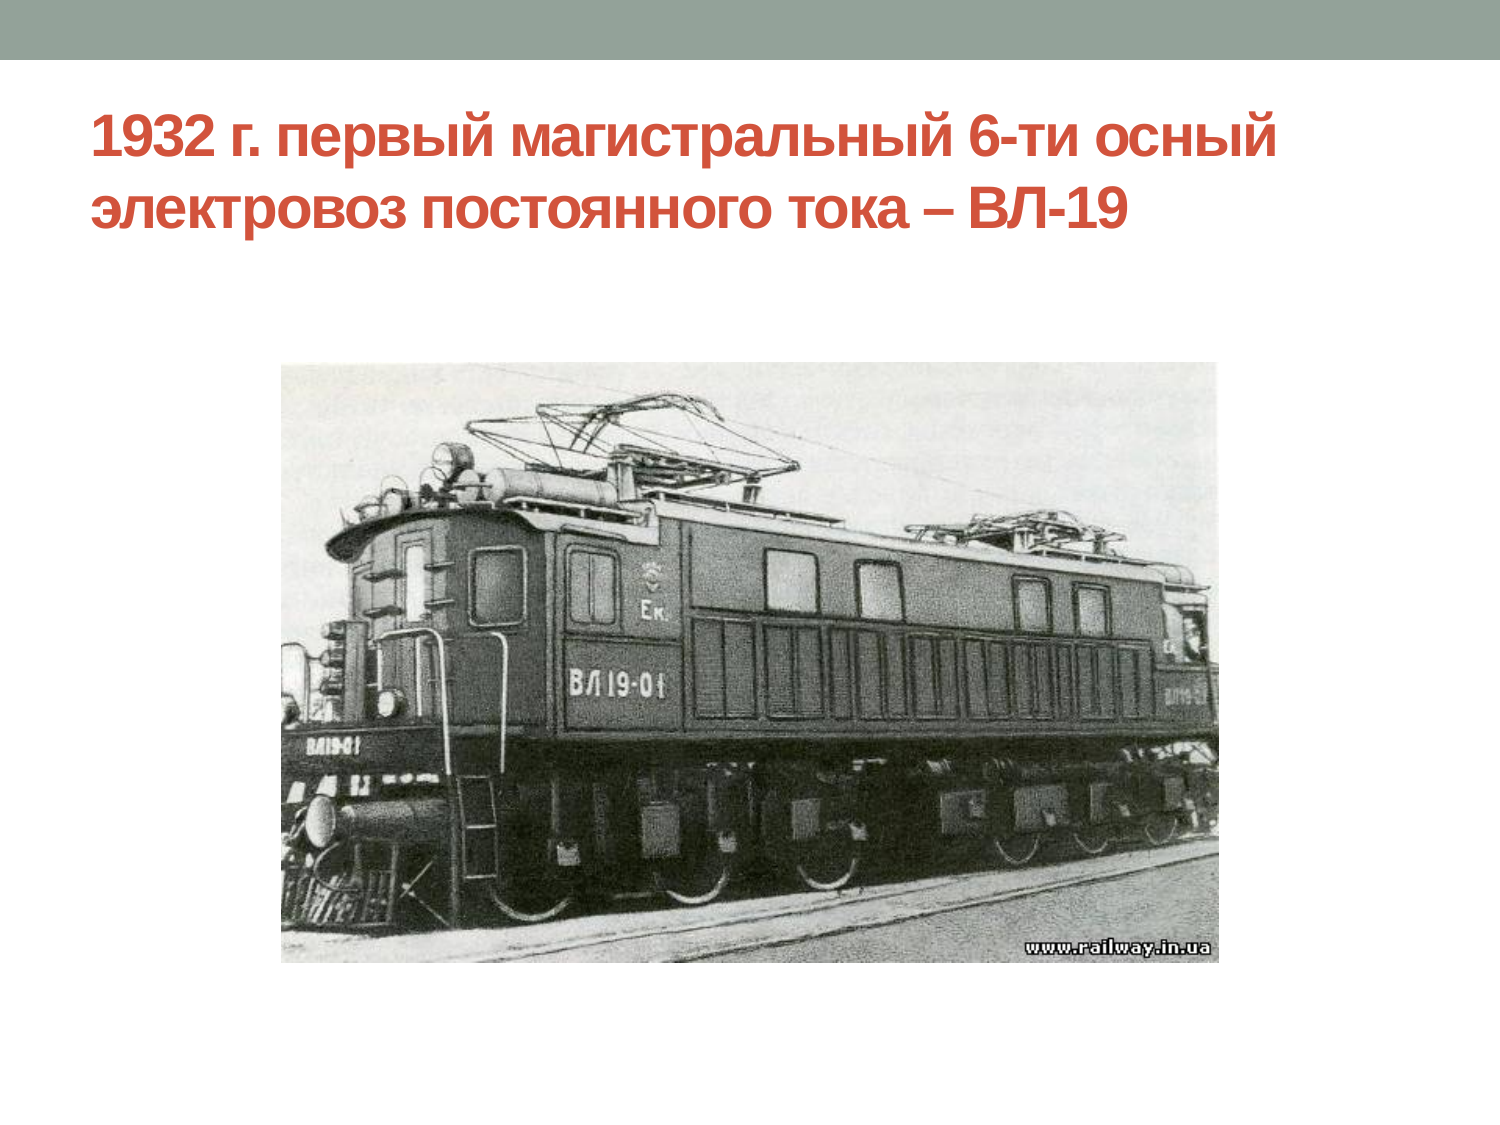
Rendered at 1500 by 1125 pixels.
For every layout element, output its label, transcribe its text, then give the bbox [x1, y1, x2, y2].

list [281, 362, 1219, 963]
title 1932 г. первый магистральный 6-ти осный электровоз постоянного тока – ВЛ-19 [75, 87, 1425, 250]
